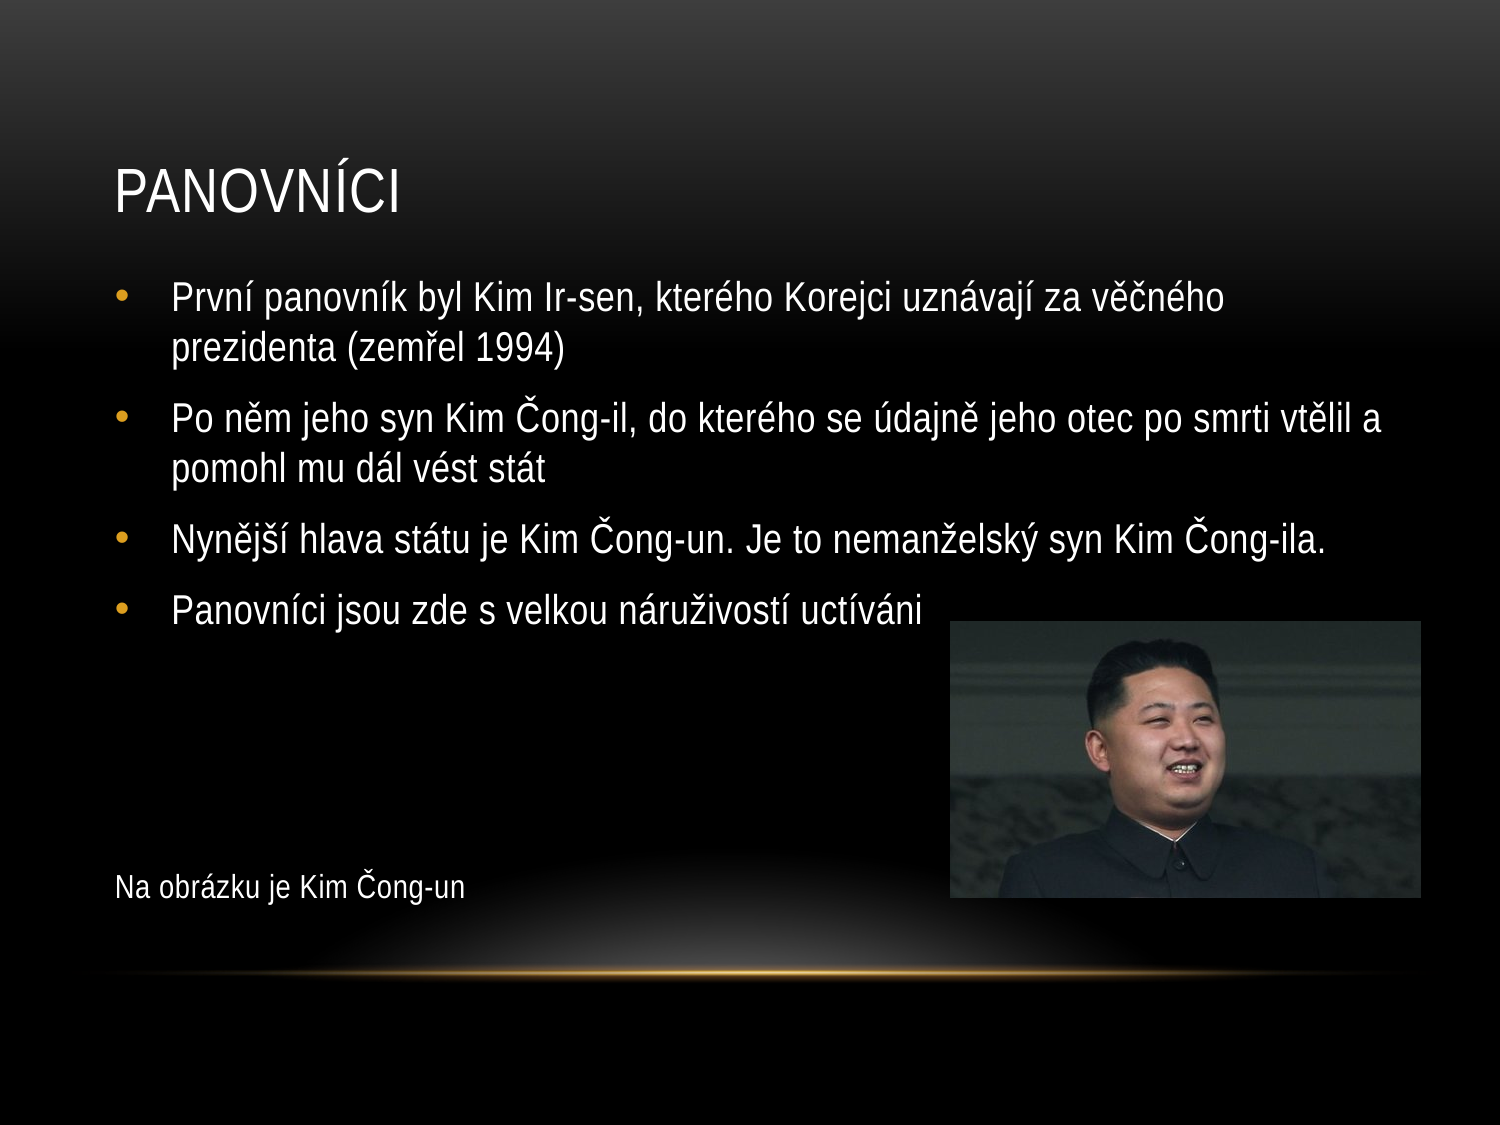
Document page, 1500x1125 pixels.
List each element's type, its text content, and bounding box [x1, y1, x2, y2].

title panovníci [99, 45, 1400, 233]
picture [0, 0, 1500, 1125]
list První panovník byl Kim Ir-sen, kterého Korejci uznávají za věčného prezidenta (zemřel 1994) Po něm jeho syn Kim Čong-il, do kterého se údajně jeho otec po smrti vtělil a pomohl mu dál vést stát Nynější hlava státu je Kim Čong-un. Je to nemanželský syn Kim Čong-ila. Panovníci jsou zde s velkou náruživostí uctíváni Na obrázku je Kim Čong-un [99, 262, 1400, 938]
